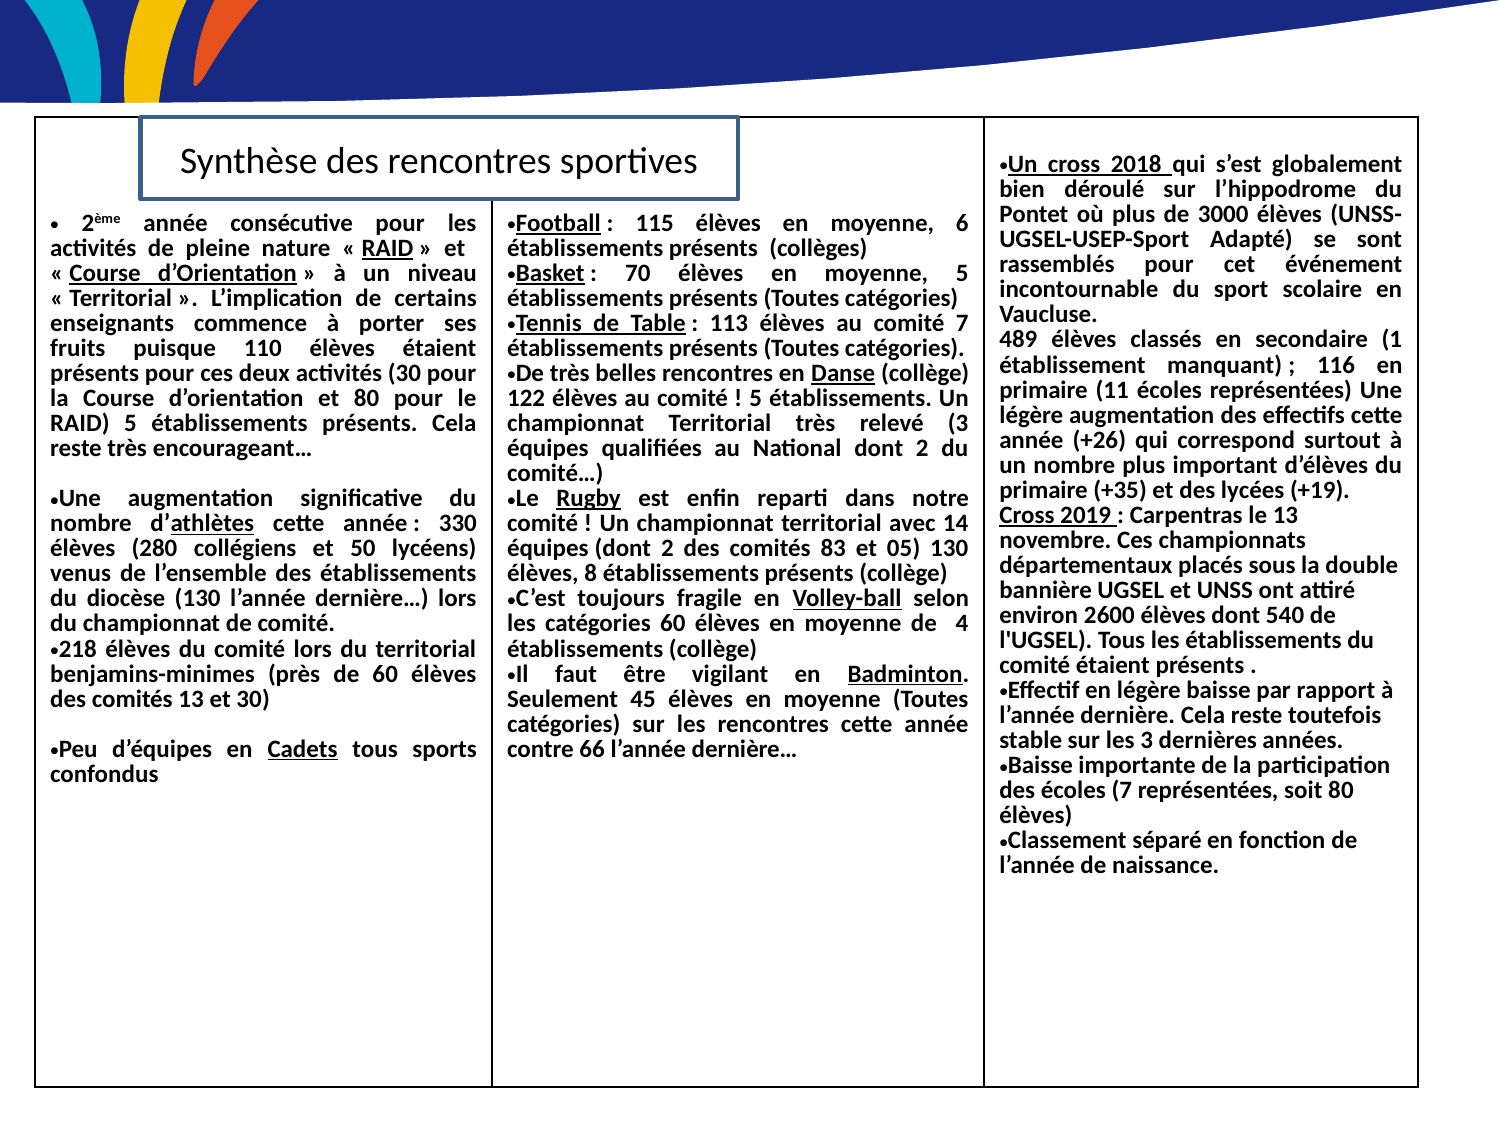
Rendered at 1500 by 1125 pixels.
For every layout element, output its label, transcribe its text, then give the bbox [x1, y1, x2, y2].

table_header Football : 115 élèves en moyenne, 6 établissements présents (collèges) Basket : 70 élèves en moyenne, 5 établissements présents (Toutes catégories) Tennis de Table : 113 élèves au comité 7 établissements présents (Toutes catégories). De très belles rencontres en Danse (collège) 122 élèves au comité ! 5 établissements. Un championnat Territorial très relevé (3 équipes qualifiées au National dont 2 du comité…) Le Rugby est enfin reparti dans notre comité ! Un championnat territorial avec 14 équipes (dont 2 des comités 83 et 05) 130 élèves, 8 établissements présents (collège) C’est toujours fragile en Volley-ball selon les catégories 60 élèves en moyenne de 4 établissements (collège) Il faut être vigilant en Badminton. Seulement 45 élèves en moyenne (Toutes catégories) sur les rencontres cette année contre 66 l’année dernière… [493, 118, 983, 1086]
text_box Synthèse des rencontres sportives [138, 115, 740, 201]
table_header 2ème année consécutive pour les activités de pleine nature « RAID » et « Course d’Orientation » à un niveau « Territorial ». L’implication de certains enseignants commence à porter ses fruits puisque 110 élèves étaient présents pour ces deux activités (30 pour la Course d’orientation et 80 pour le RAID) 5 établissements présents. Cela reste très encourageant… Une augmentation significative du nombre d’athlètes cette année : 330 élèves (280 collégiens et 50 lycéens) venus de l’ensemble des établissements du diocèse (130 l’année dernière…) lors du championnat de comité. 218 élèves du comité lors du territorial benjamins-minimes (près de 60 élèves des comités 13 et 30) Peu d’équipes en Cadets tous sports confondus [36, 118, 491, 1086]
table_header Un cross 2018 qui s’est globalement bien déroulé sur l’hippodrome du Pontet où plus de 3000 élèves (UNSS-UGSEL-USEP-Sport Adapté) se sont rassemblés pour cet événement incontournable du sport scolaire en Vaucluse. 489 élèves classés en secondaire (1 établissement manquant) ; 116 en primaire (11 écoles représentées) Une légère augmentation des effectifs cette année (+26) qui correspond surtout à un nombre plus important d’élèves du primaire (+35) et des lycées (+19). Cross 2019 : Carpentras le 13 novembre. Ces championnats départementaux placés sous la double bannière UGSEL et UNSS ont attiré environ 2600 élèves dont 540 de l'UGSEL). Tous les établissements du comité étaient présents . Effectif en légère baisse par rapport à l’année dernière. Cela reste toutefois stable sur les 3 dernières années. Baisse importante de la participation des écoles (7 représentées, soit 80 élèves) Classement séparé en fonction de l’année de naissance. [985, 118, 1417, 1086]
